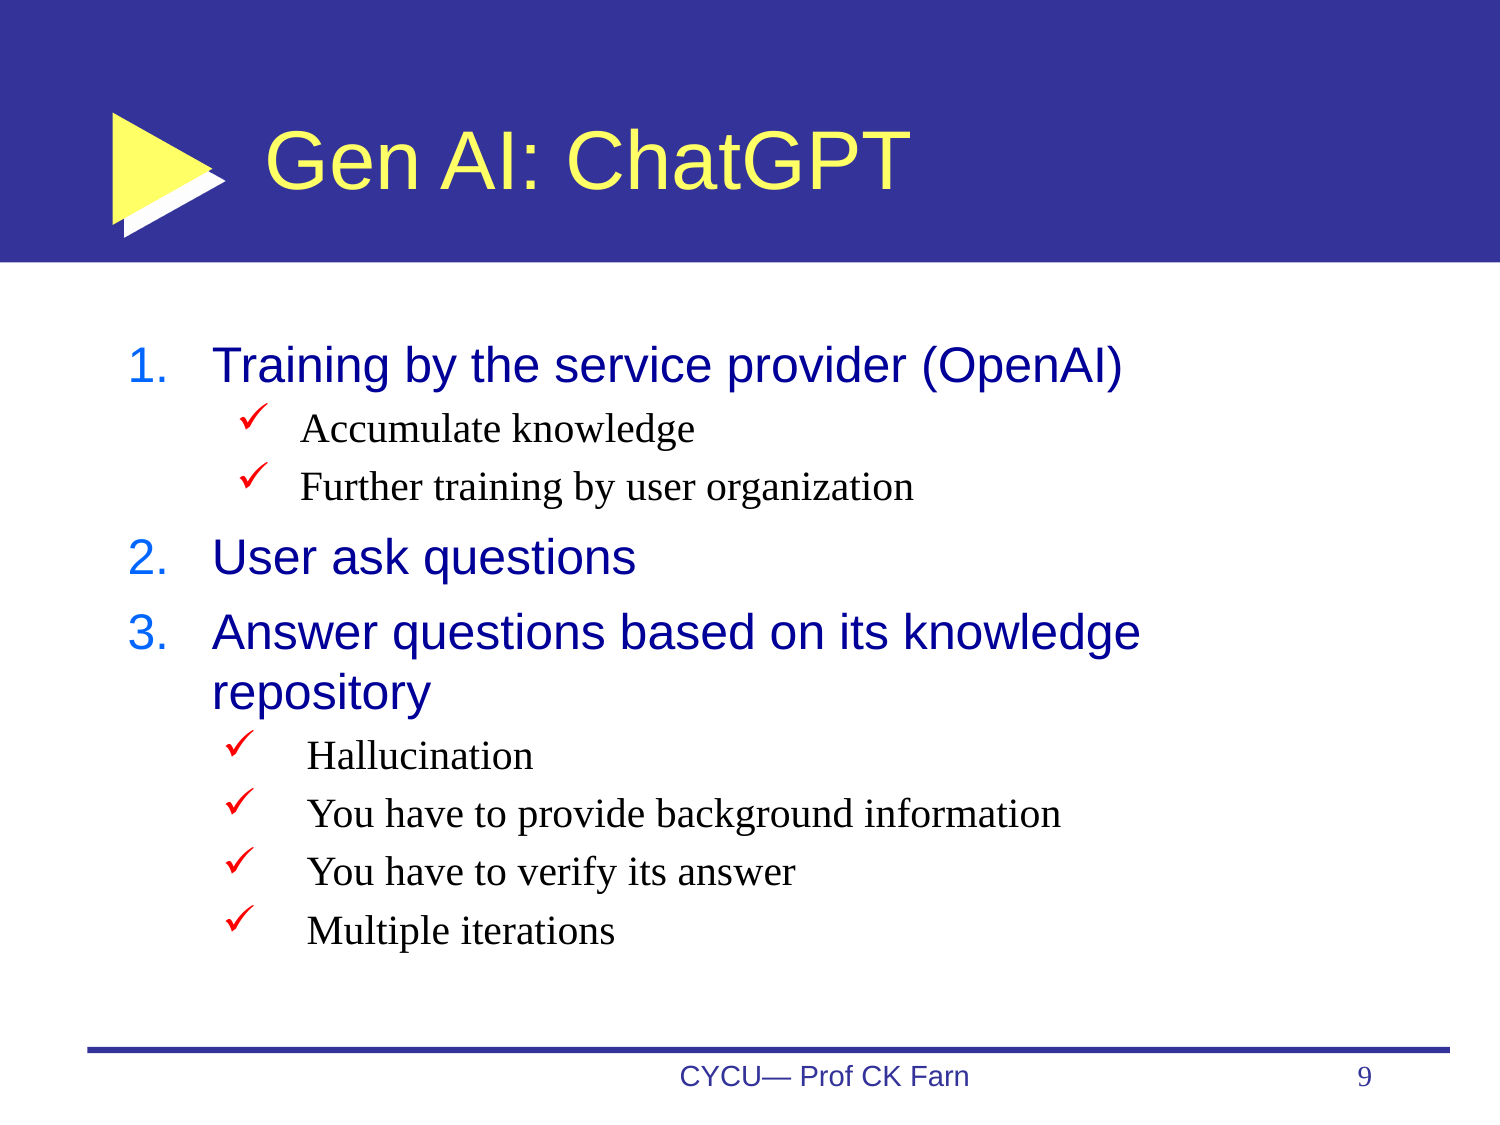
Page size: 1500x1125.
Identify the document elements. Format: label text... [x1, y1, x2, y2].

title Gen AI: ChatGPT [249, 62, 1388, 250]
slide_number 9 [1074, 1050, 1388, 1125]
footer CYCU— Prof CK Farn [587, 1050, 1063, 1125]
list Training by the service provider (OpenAI) Accumulate knowledge Further training by user organization User ask questions Answer questions based on its knowledge repository Hallucination You have to provide background information You have to verify its answer Multiple iterations [112, 324, 1388, 1000]
